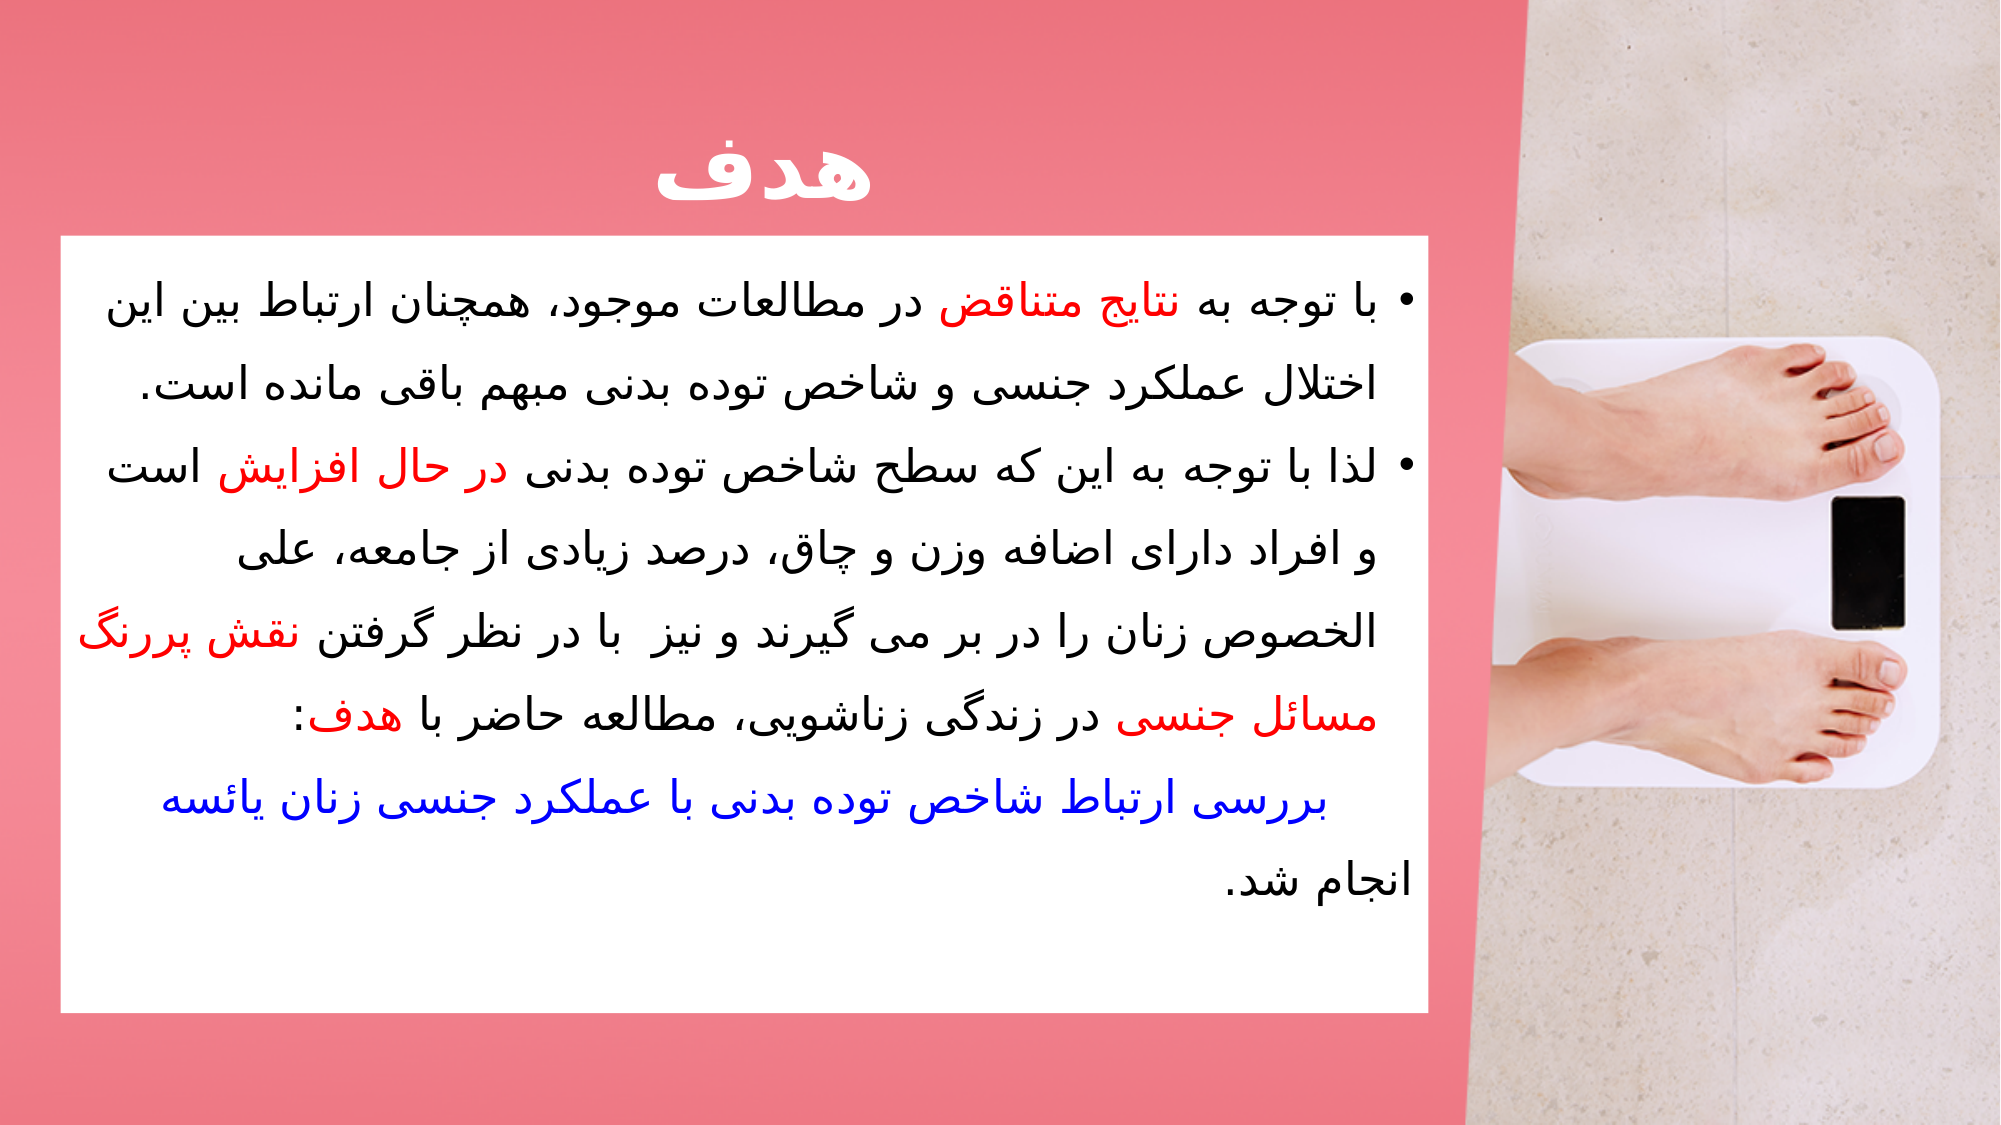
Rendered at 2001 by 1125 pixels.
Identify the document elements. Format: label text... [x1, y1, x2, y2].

picture [0, 0, 2001, 1125]
list با توجه به نتایج متناقض در مطالعات موجود، همچنان ارتباط بین این اختلال عملکرد جنسی و شاخص توده بدنی مبهم باقی مانده است. لذا با توجه به این که سطح شاخص توده بدنی در حال افزایش است و افراد دارای اضافه وزن و چاق، درصد زیادی از جامعه، علی الخصوص زنان را در بر می گیرند و نیز با در نظر گرفتن نقش پررنگ مسائل جنسی در زندگی زناشویی، مطالعه حاضر با هدف: بررسی ارتباط شاخص توده بدنی با عملکرد جنسی زنان یائسه انجام شد. [60, 235, 1429, 1014]
title هدف [60, 59, 1468, 278]
